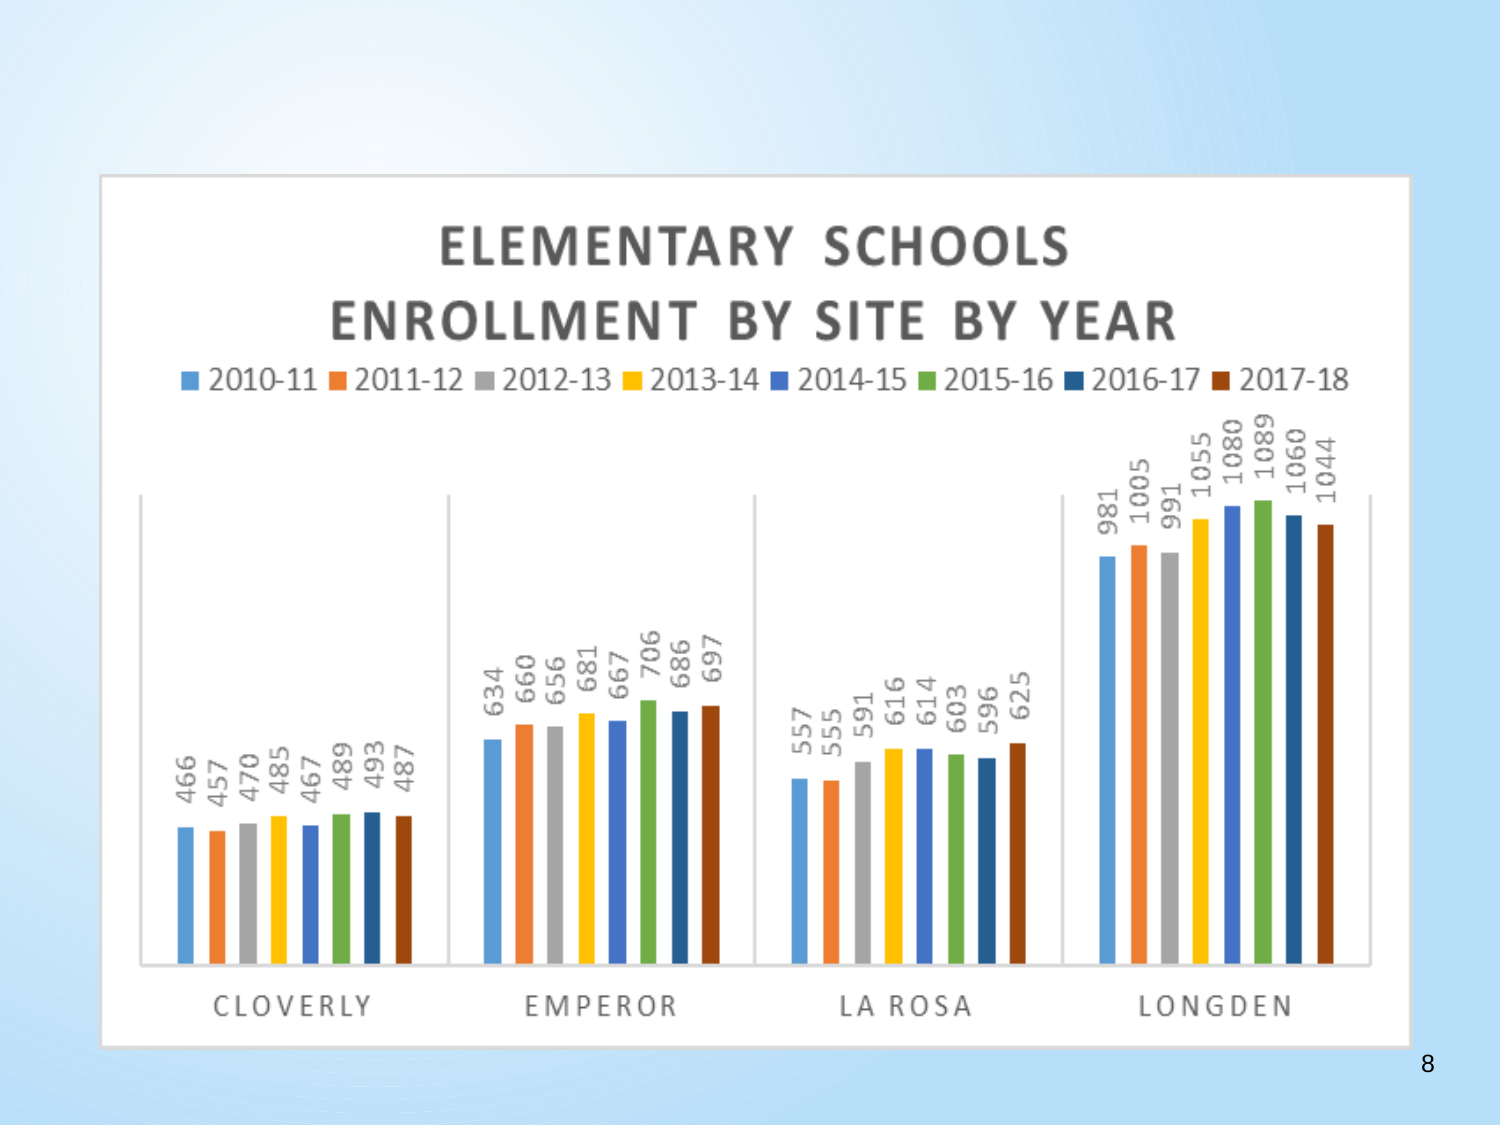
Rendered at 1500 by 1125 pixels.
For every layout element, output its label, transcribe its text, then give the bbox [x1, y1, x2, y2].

slide_number 8 [1137, 1025, 1450, 1100]
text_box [99, 174, 1413, 1050]
